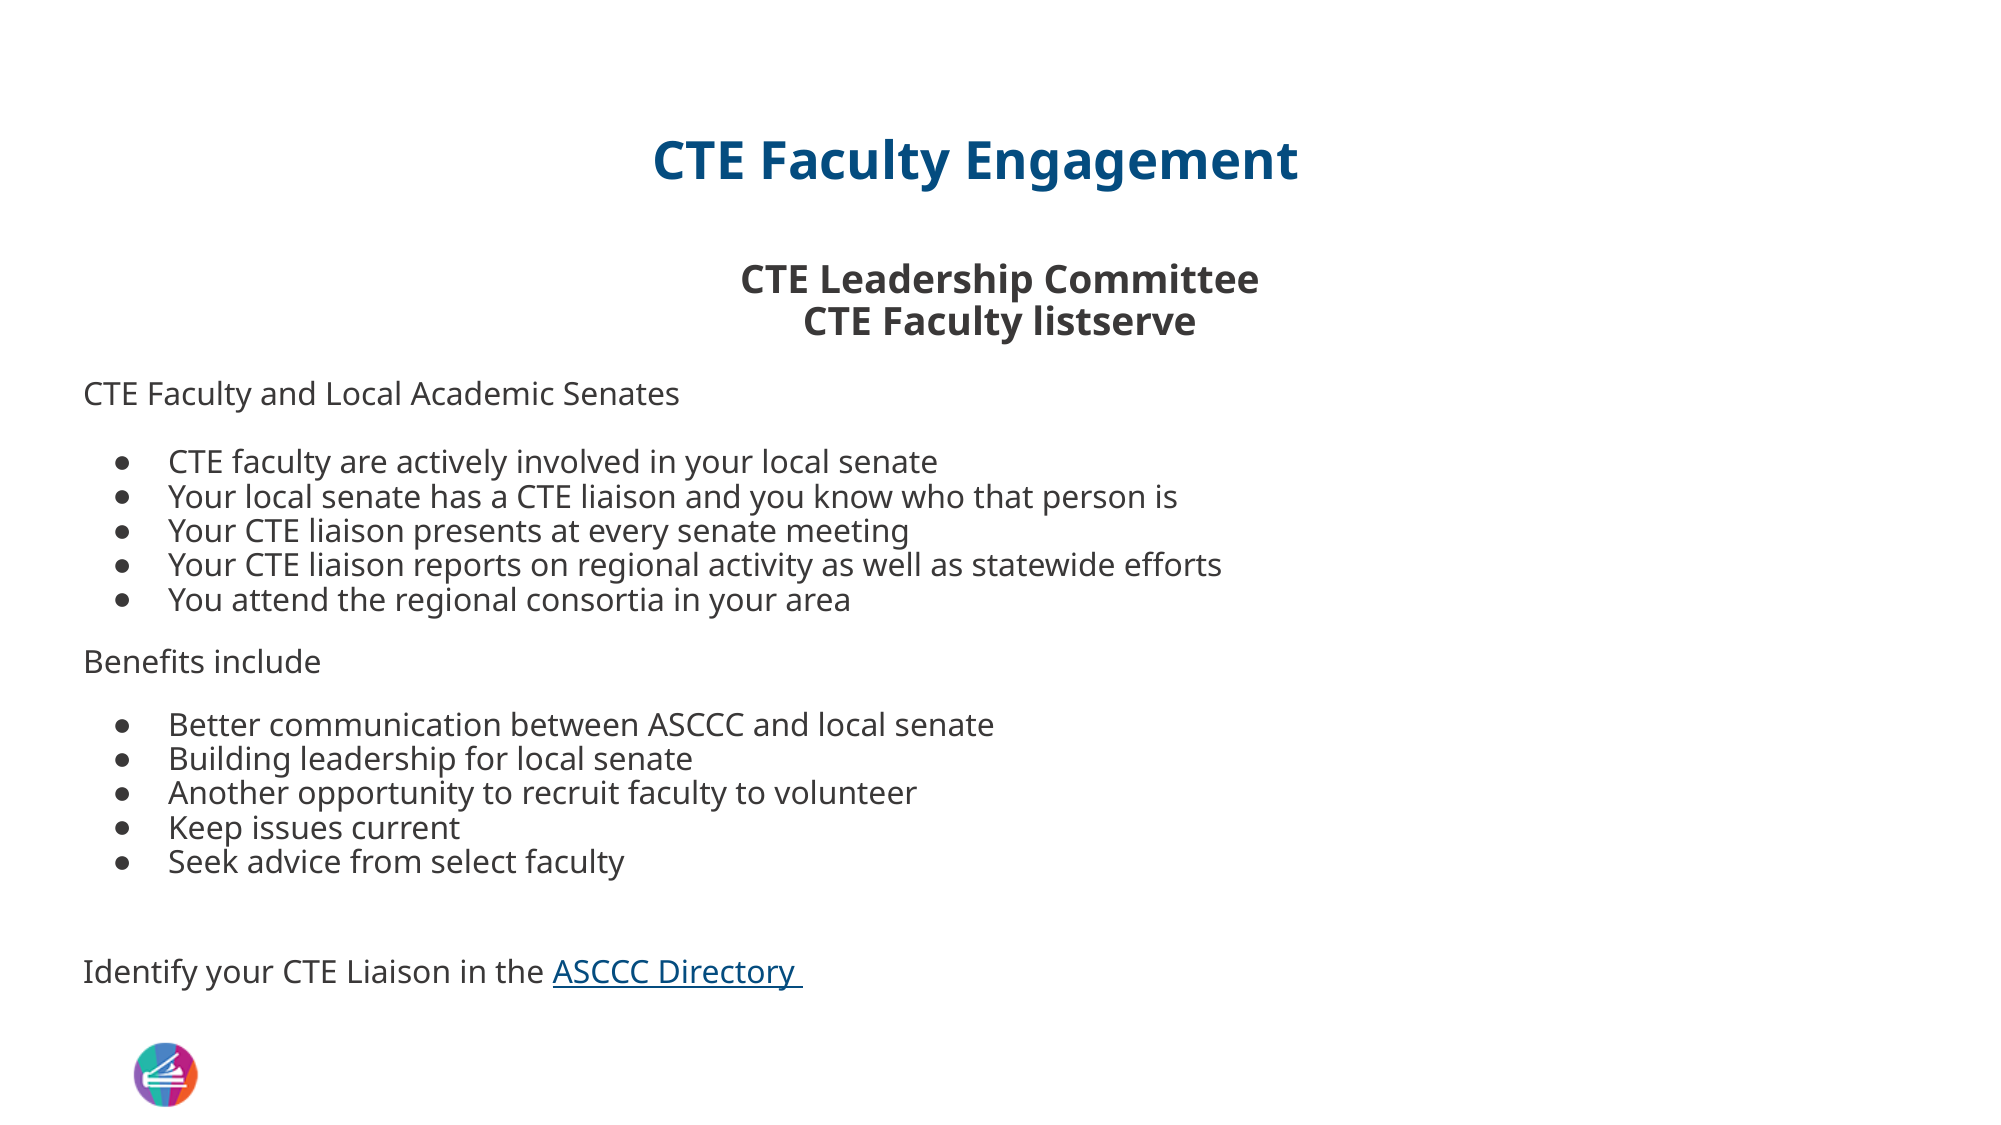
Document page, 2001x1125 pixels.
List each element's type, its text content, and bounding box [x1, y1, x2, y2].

list CTE Leadership Committee CTE Faculty listserve CTE Faculty and Local Academic Senates CTE faculty are actively involved in your local senate Your local senate has a CTE liaison and you know who that person is Your CTE liaison presents at every senate meeting Your CTE liaison reports on regional activity as well as statewide efforts You attend the regional consortia in your area Benefits include Better communication between ASCCC and local senate Building leadership for local senate Another opportunity to recruit faculty to volunteer Keep issues current Seek advice from select faculty Identify your CTE Liaison in the ASCCC Directory [68, 252, 1932, 1000]
title CTE Faculty Engagement [57, 99, 1922, 226]
picture [131, 1040, 200, 1110]
